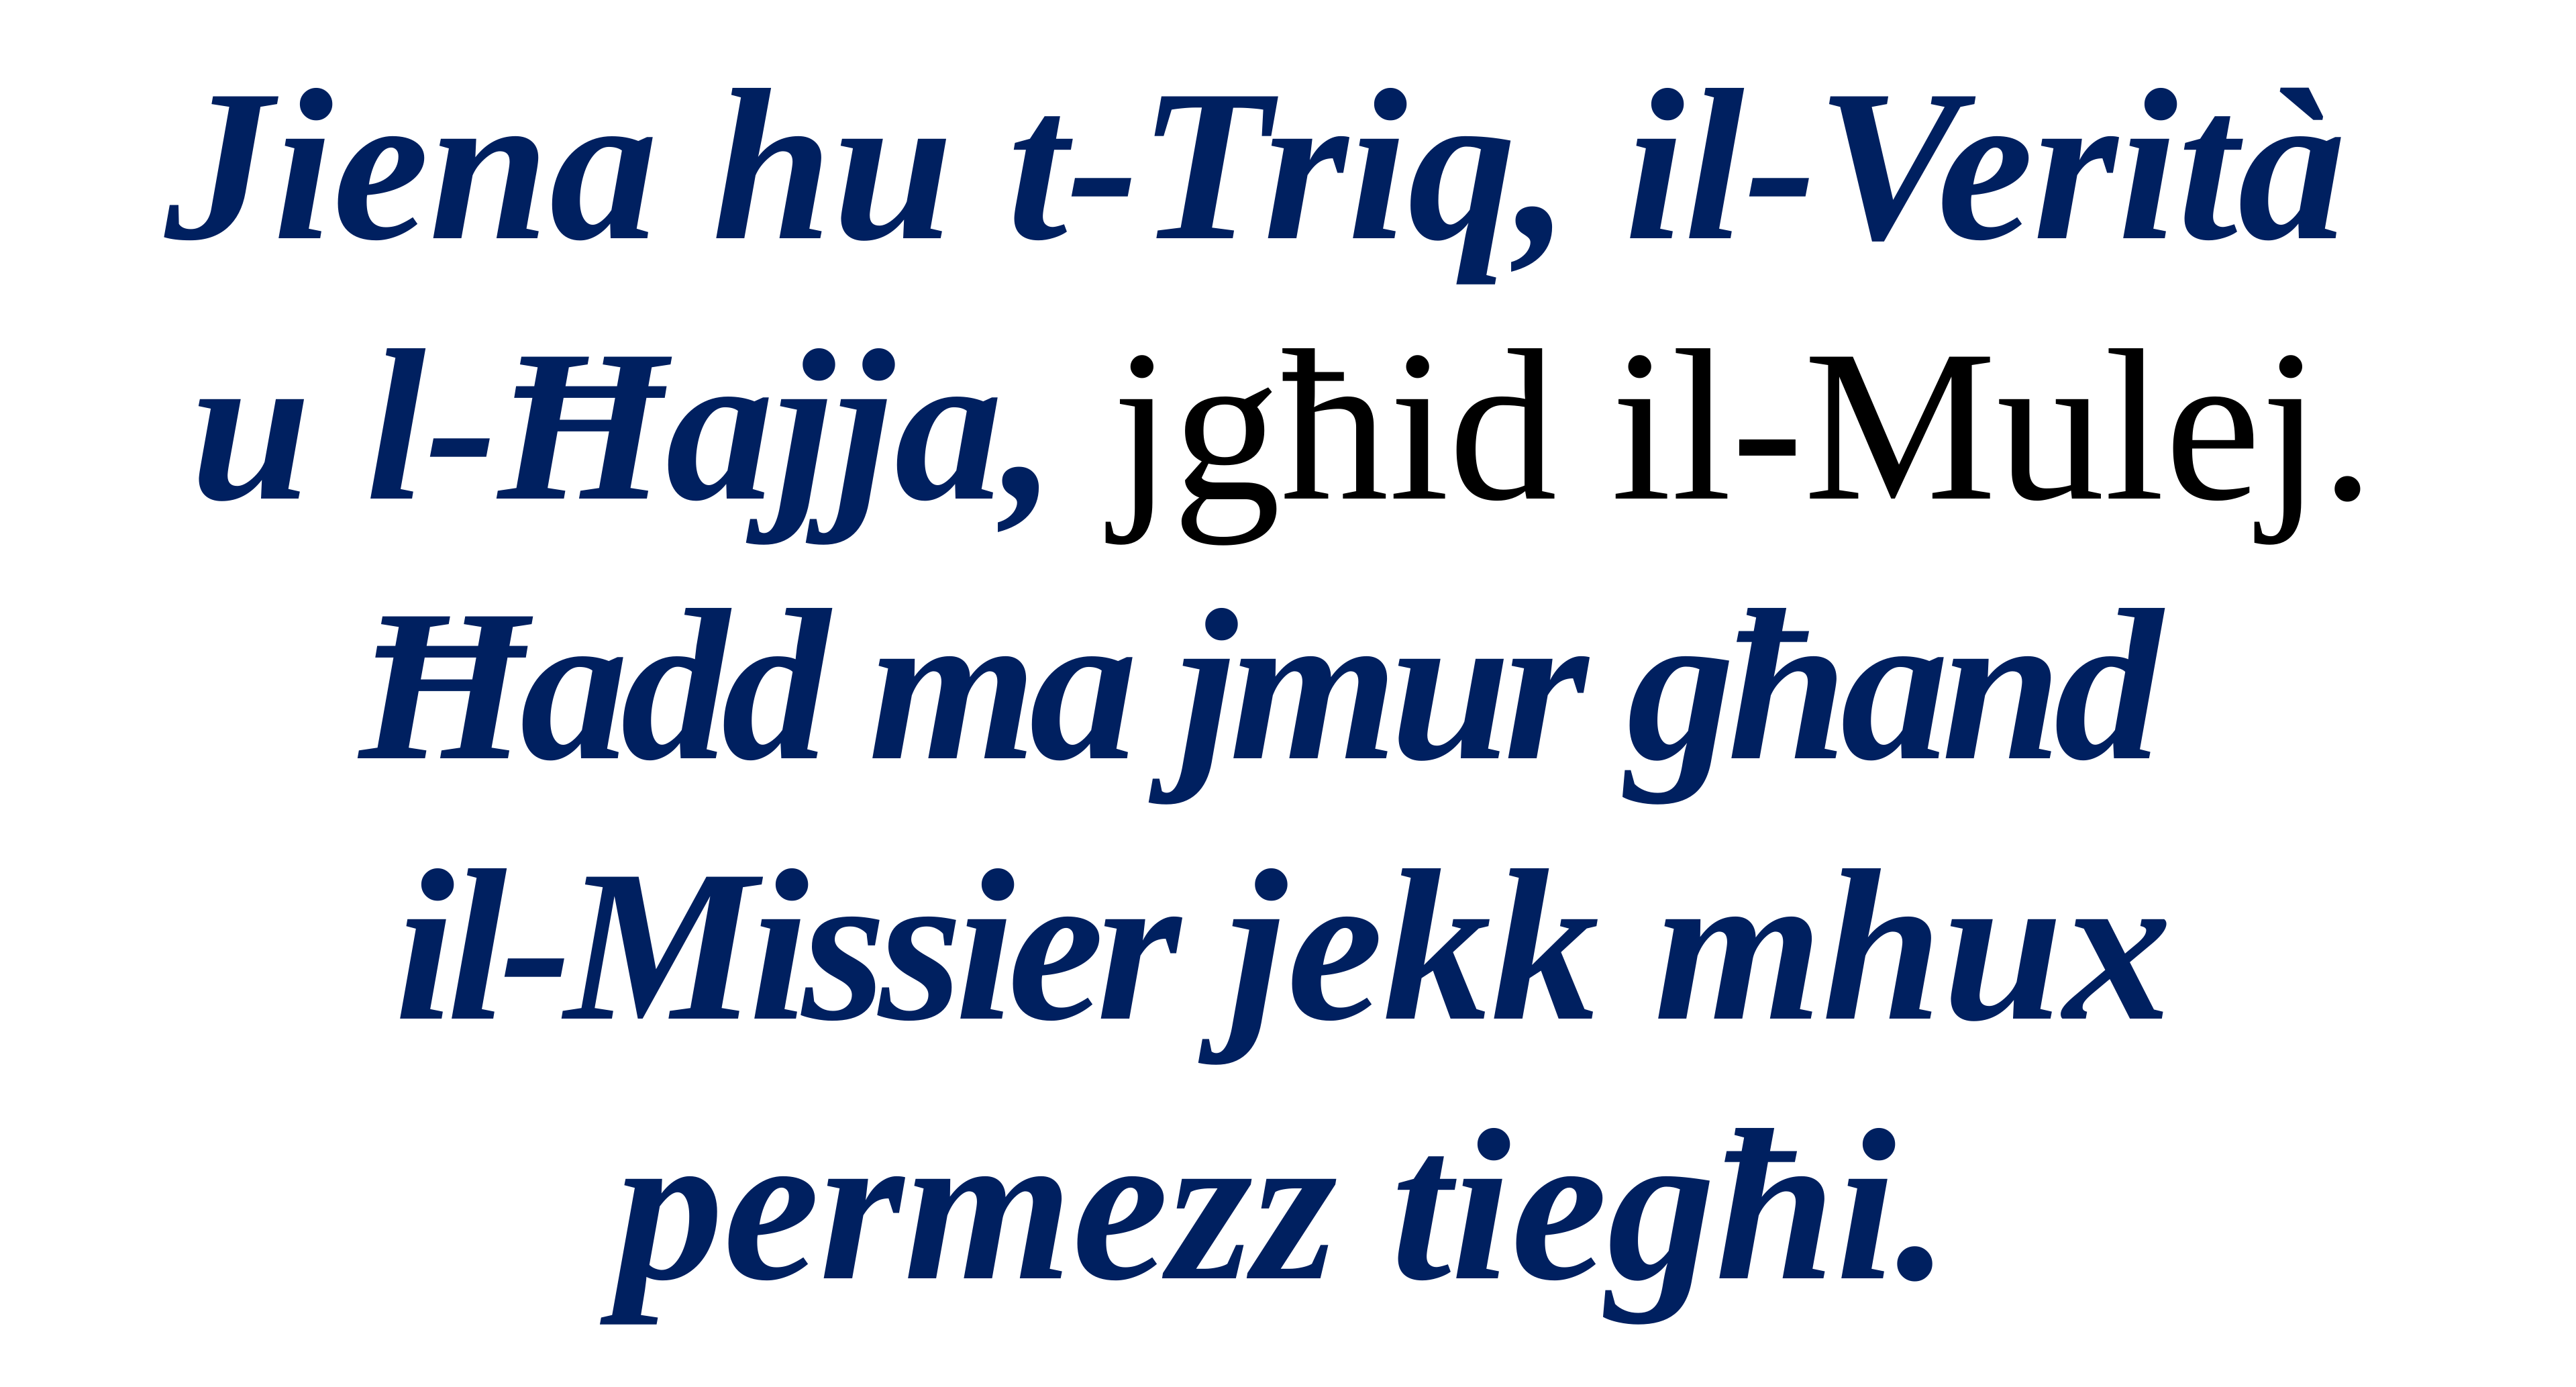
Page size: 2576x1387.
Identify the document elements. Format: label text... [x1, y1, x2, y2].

text_box Jiena hu t-Triq, il-Verità u l-Ħajja, jgħid il-Mulej. Ħadd ma jmur għand il-Missier jekk mhux permezz tiegħi. [45, 17, 2522, 1327]
